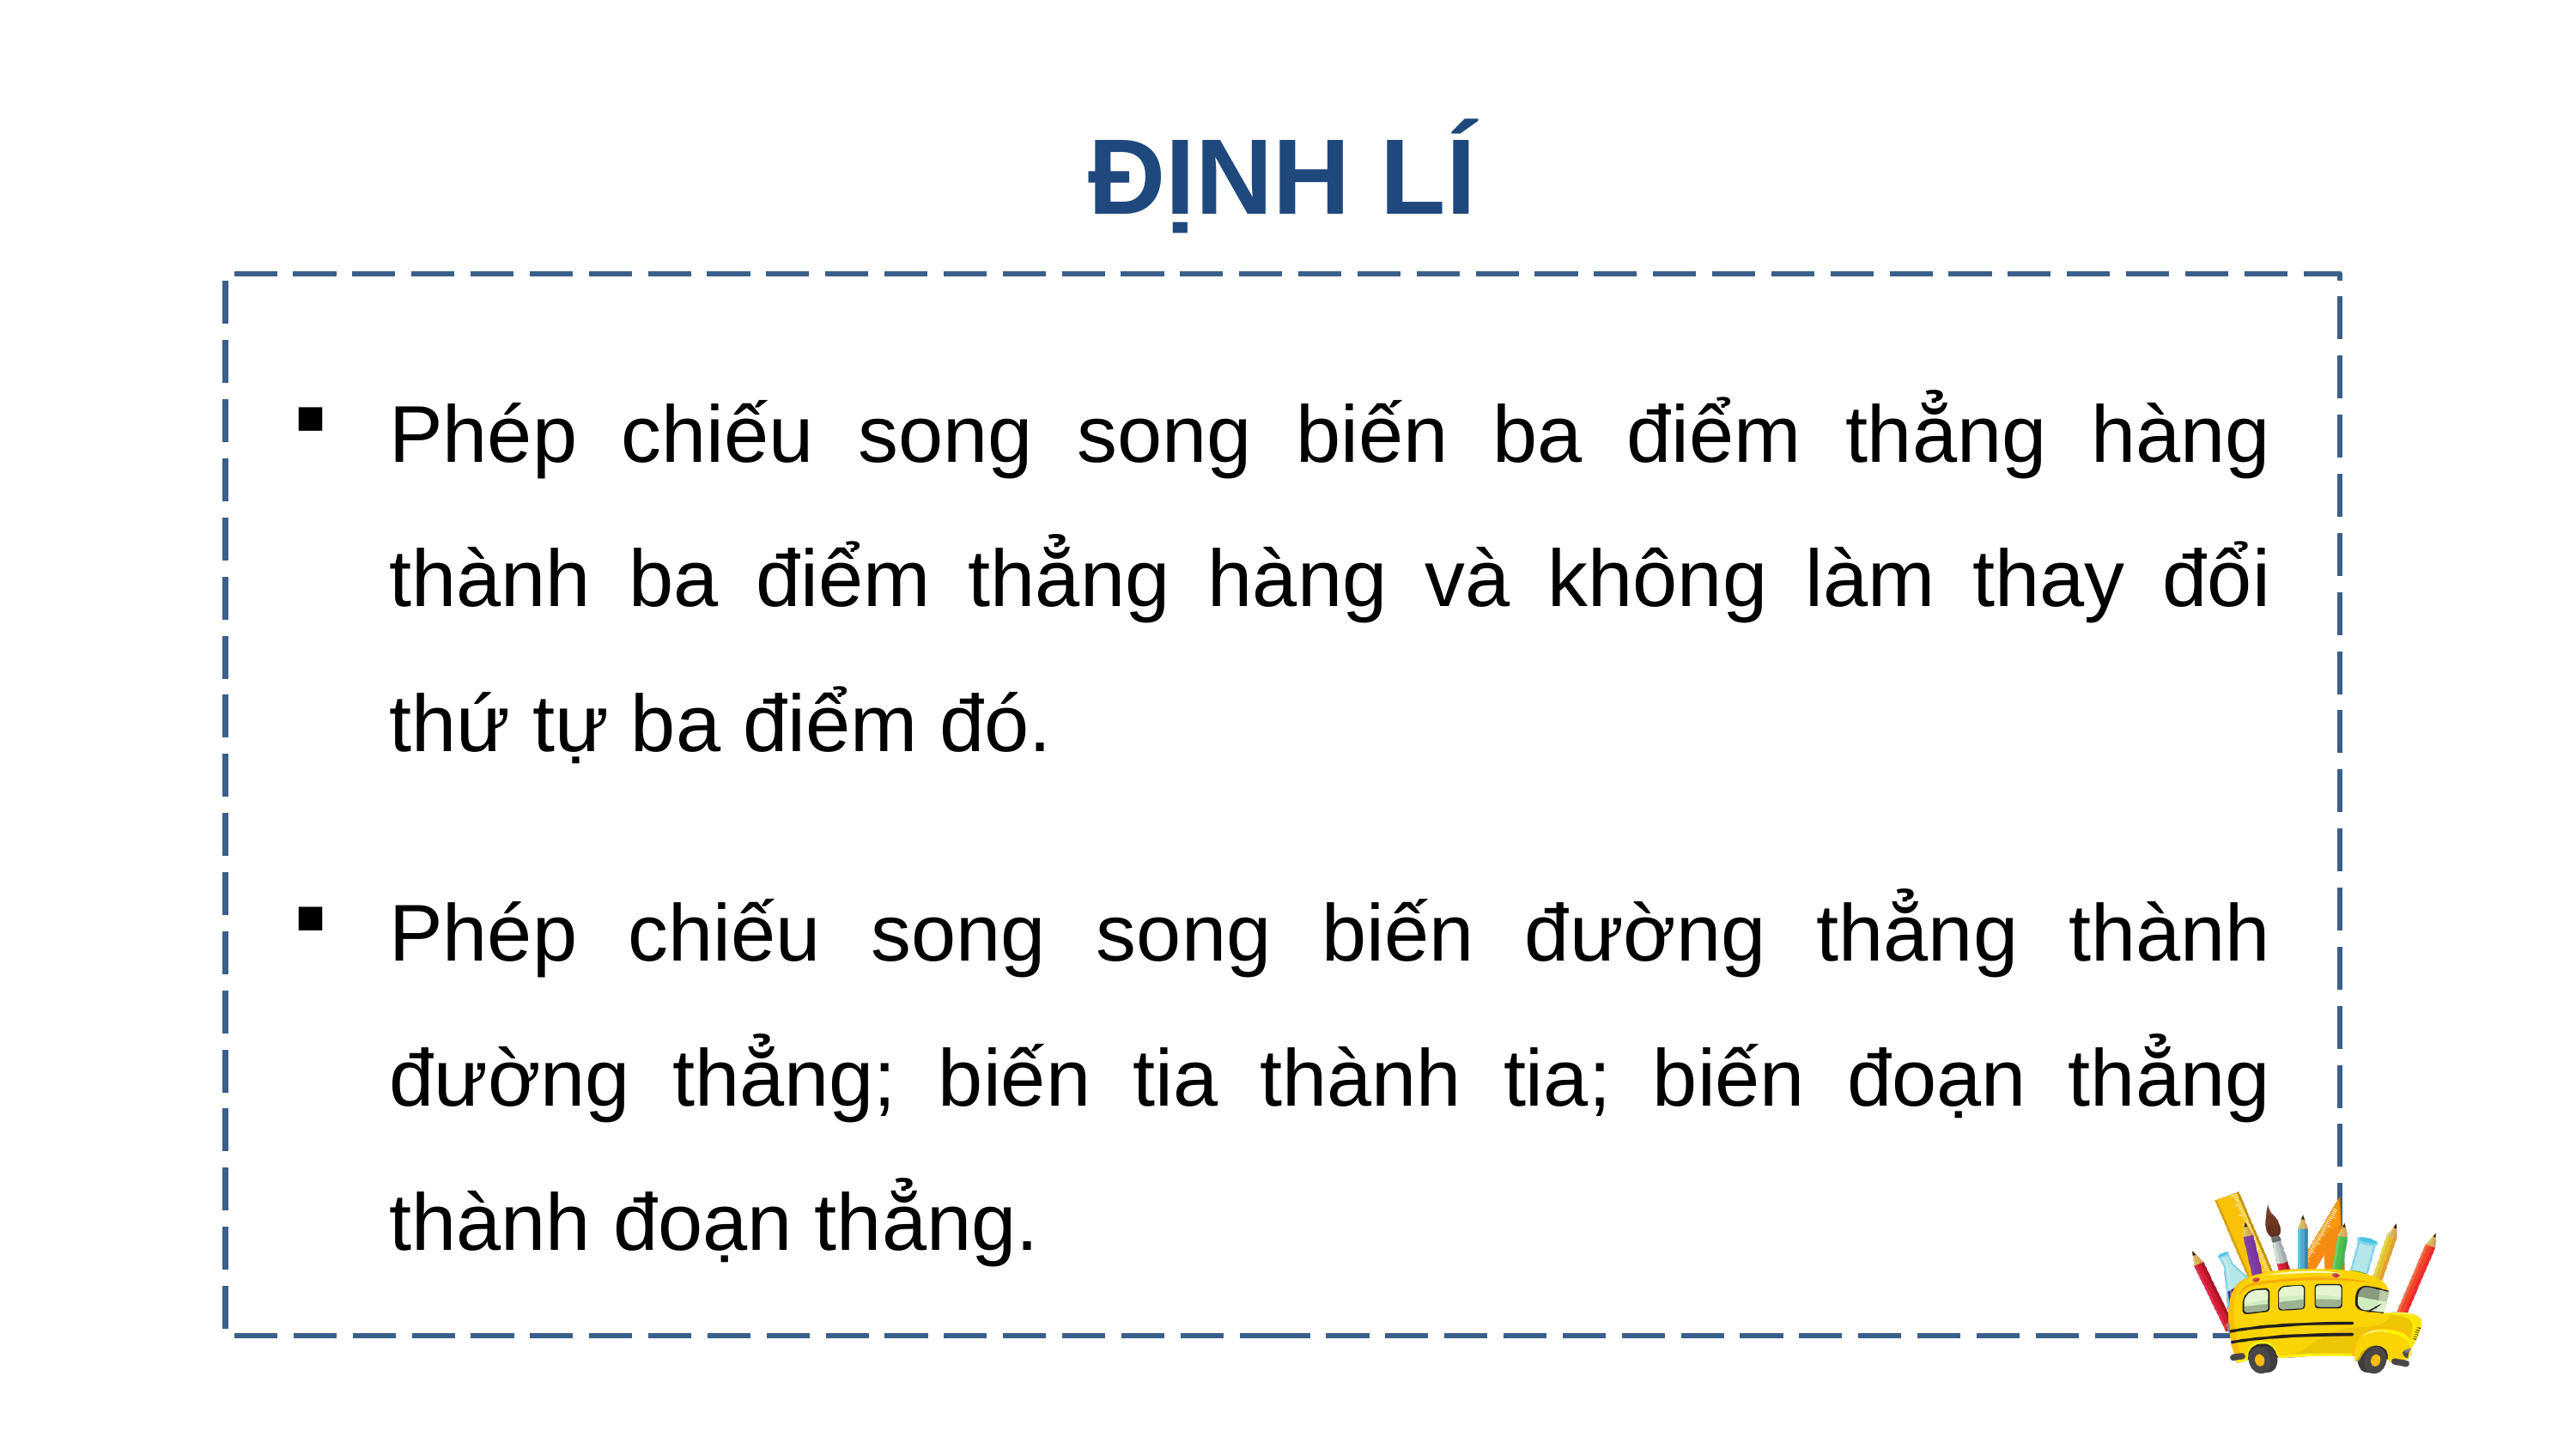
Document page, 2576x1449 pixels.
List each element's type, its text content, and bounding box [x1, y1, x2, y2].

text_box [223, 272, 2342, 1337]
text_box ĐỊNH LÍ [783, 36, 1781, 242]
picture [2191, 1191, 2436, 1374]
text_box Phép chiếu song song biến ba điểm thẳng hàng thành ba điểm thẳng hàng và không làm thay đổi thứ tự ba điểm đó. Phép chiếu song song biến đường thẳng thành đường thẳng; biến tia thành tia; biến đoạn thẳng thành đoạn thẳng. [280, 326, 2285, 1273]
